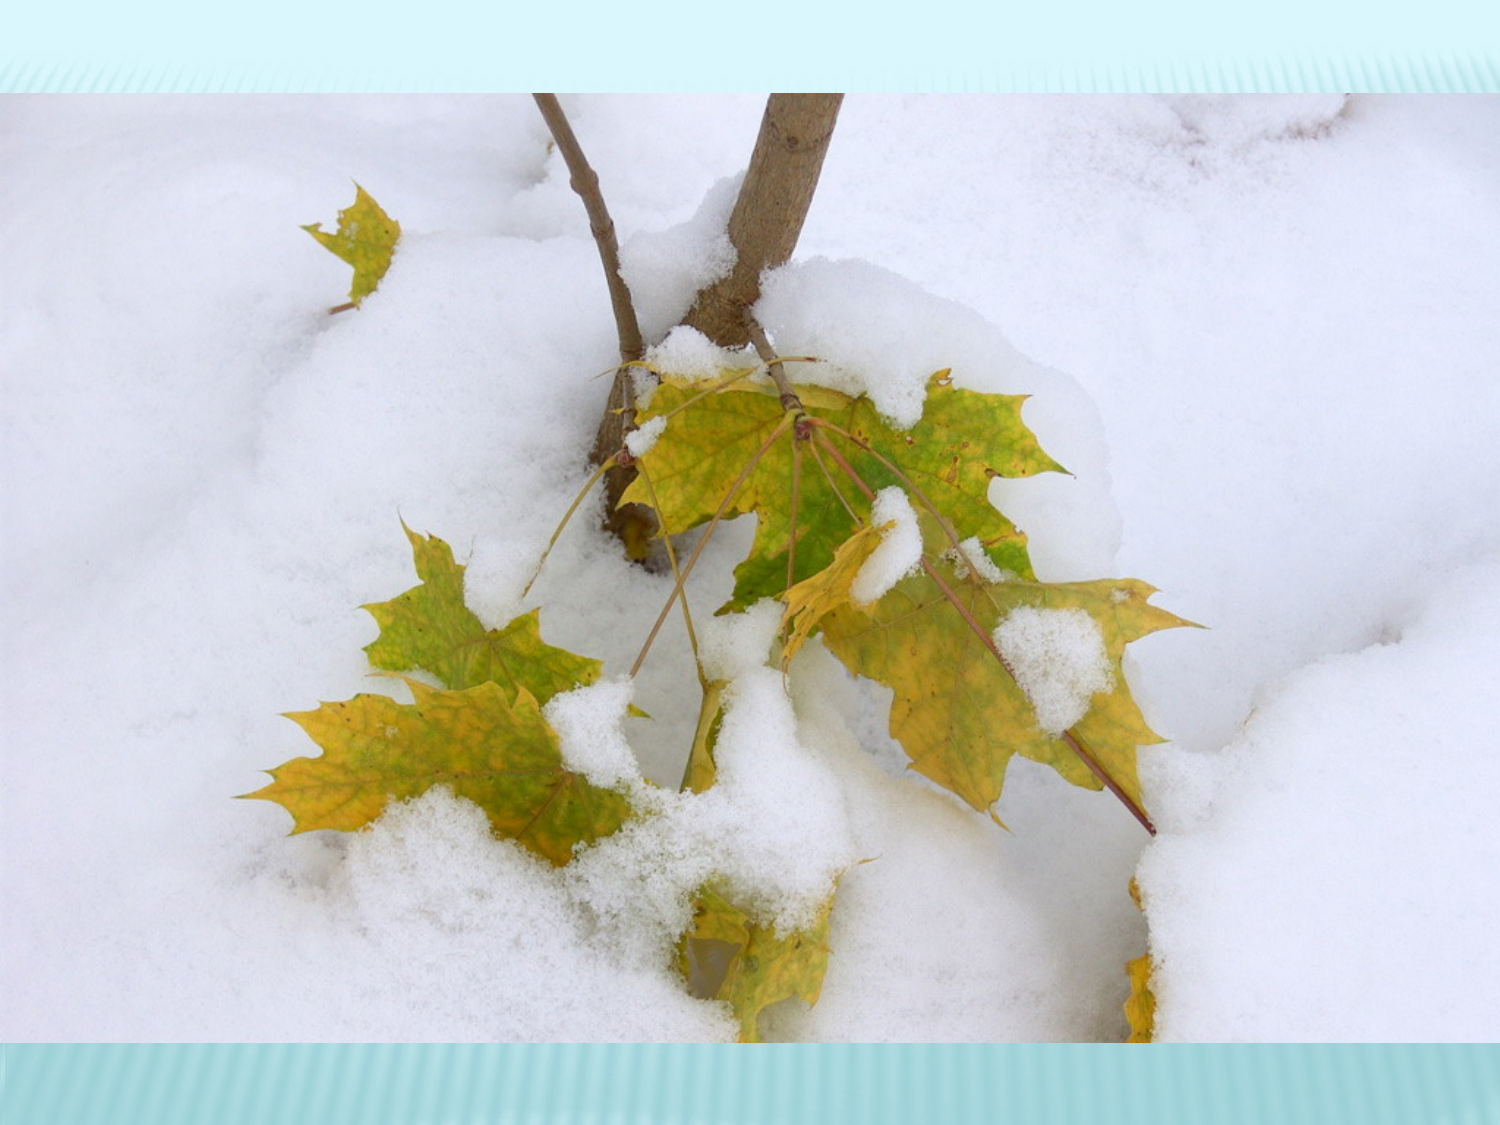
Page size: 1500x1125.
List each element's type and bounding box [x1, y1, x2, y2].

picture [0, 93, 1500, 1044]
